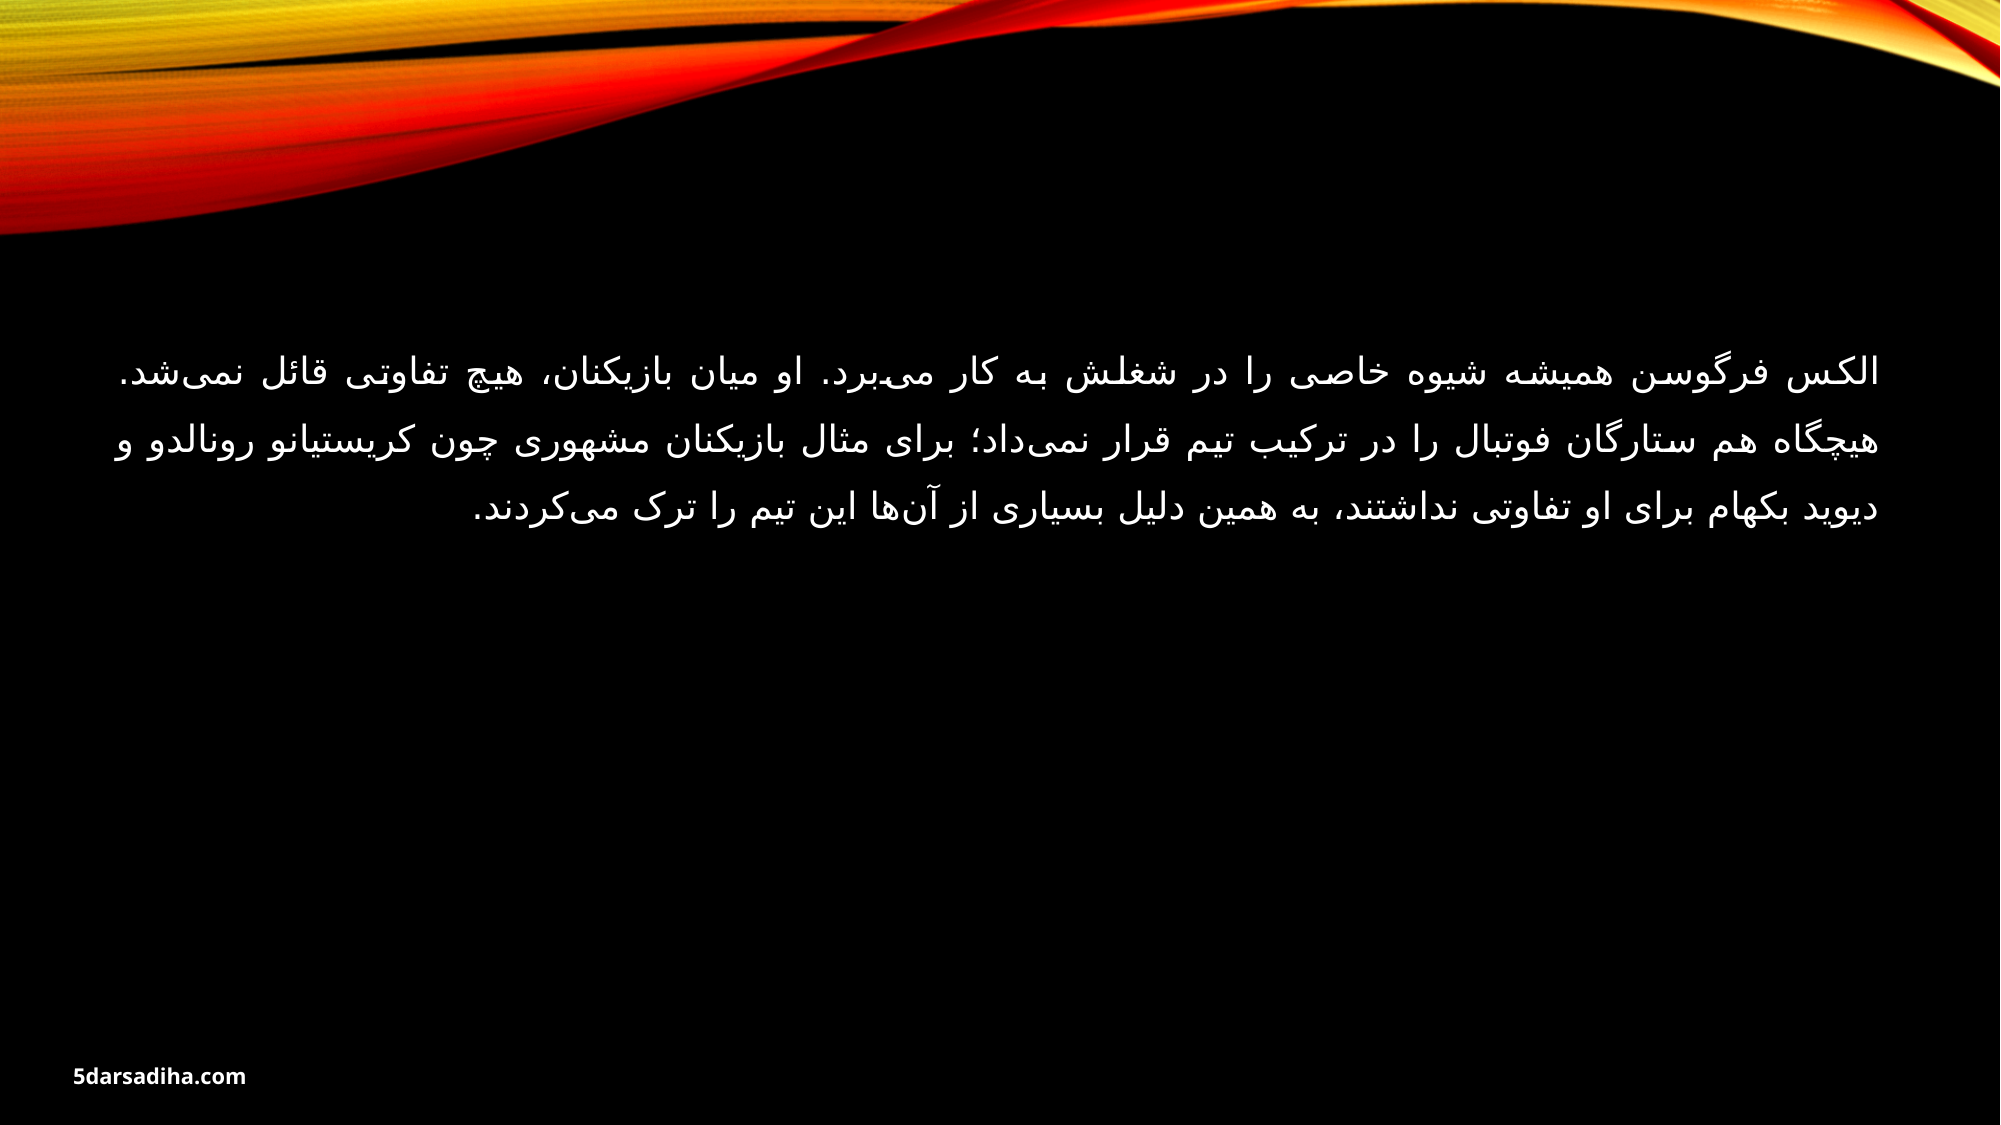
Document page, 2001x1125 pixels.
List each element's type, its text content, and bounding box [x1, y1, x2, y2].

footer 5darsadiha.com [58, 1045, 1334, 1106]
text_box الکس فرگوسن همیشه شیوه خاصی را در شغلش به کار می‌برد. او میان بازیکنان، هیچ تفاوتی قائل نمی‌شد. هیچگاه هم ستارگان فوتبال را در ترکیب تیم قرار نمی‌داد؛ برای مثال بازیکنان مشهوری چون کریستیانو رونالدو و دیوید بکهام برای او تفاوتی نداشتند، به همین دلیل بسیاری از آن‌ها این تیم را ترک می‌کردند. [99, 317, 1895, 535]
picture [0, 0, 2000, 237]
